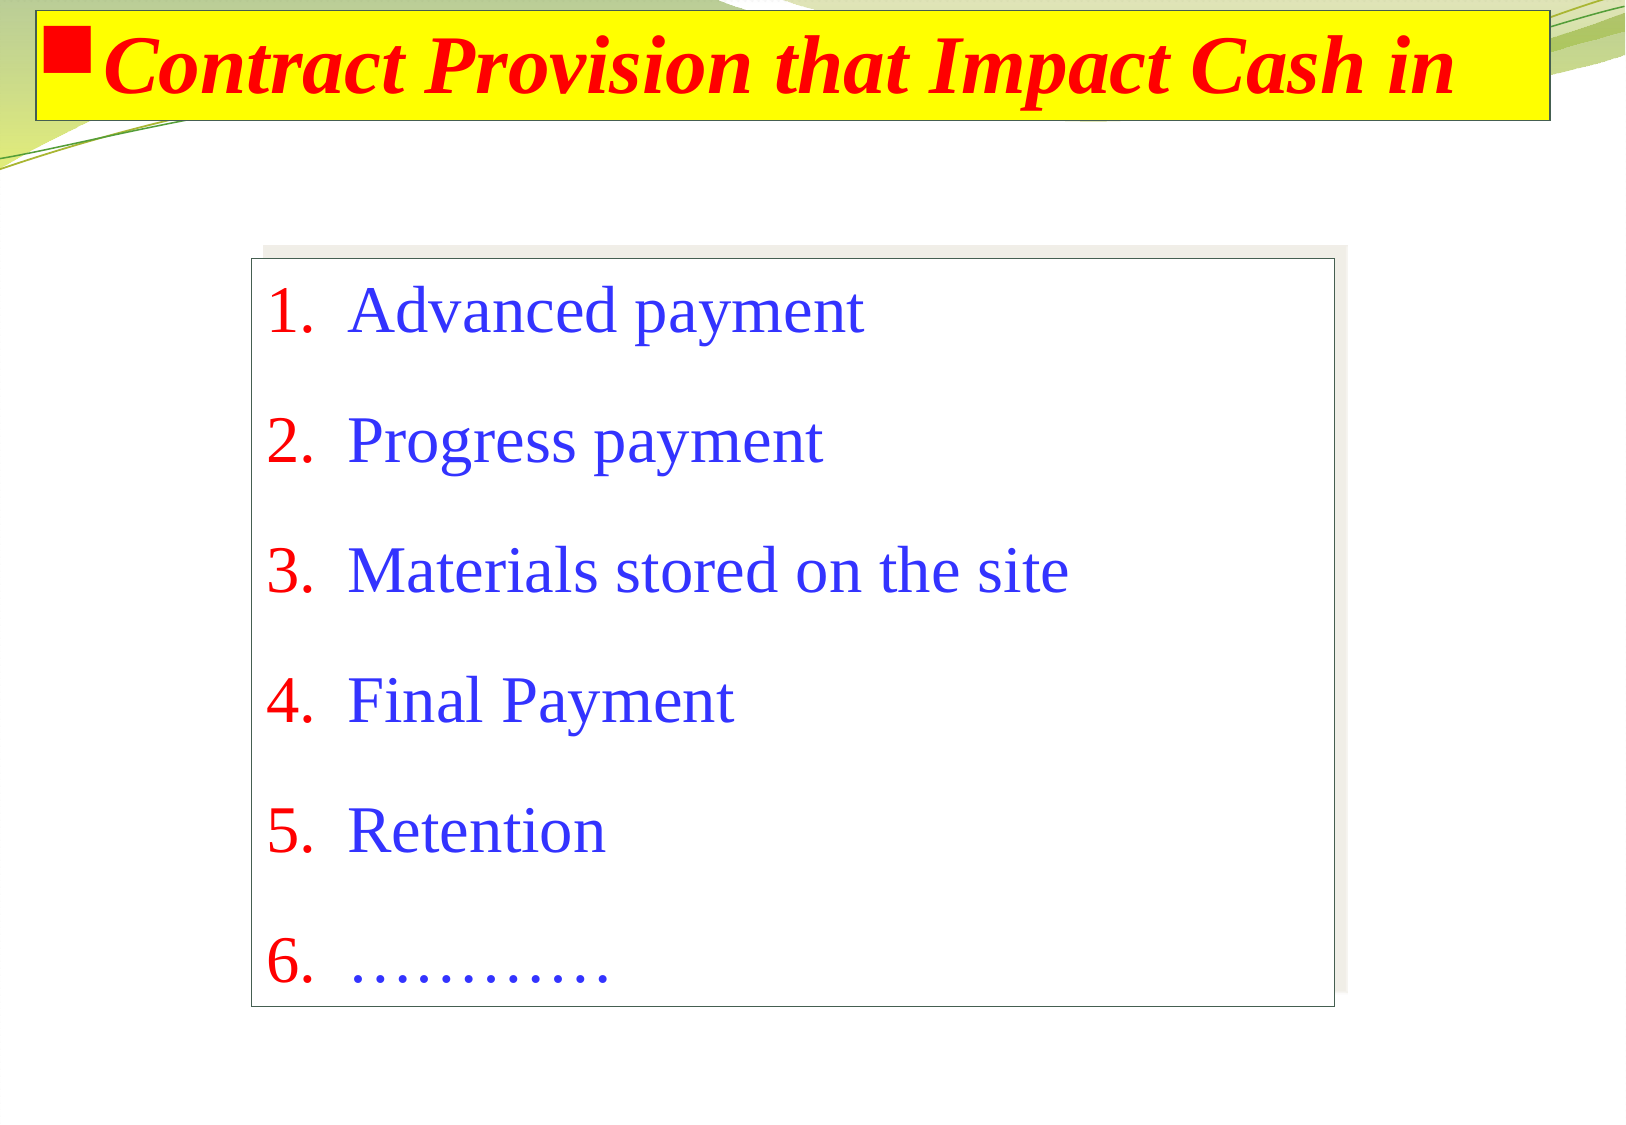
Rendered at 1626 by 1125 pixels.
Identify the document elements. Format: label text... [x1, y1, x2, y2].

list Advanced payment Progress payment Materials stored on the site Final Payment Retention ………… [251, 258, 1335, 1007]
text_box Contract Provision that Impact Cash in [35, 10, 1550, 121]
